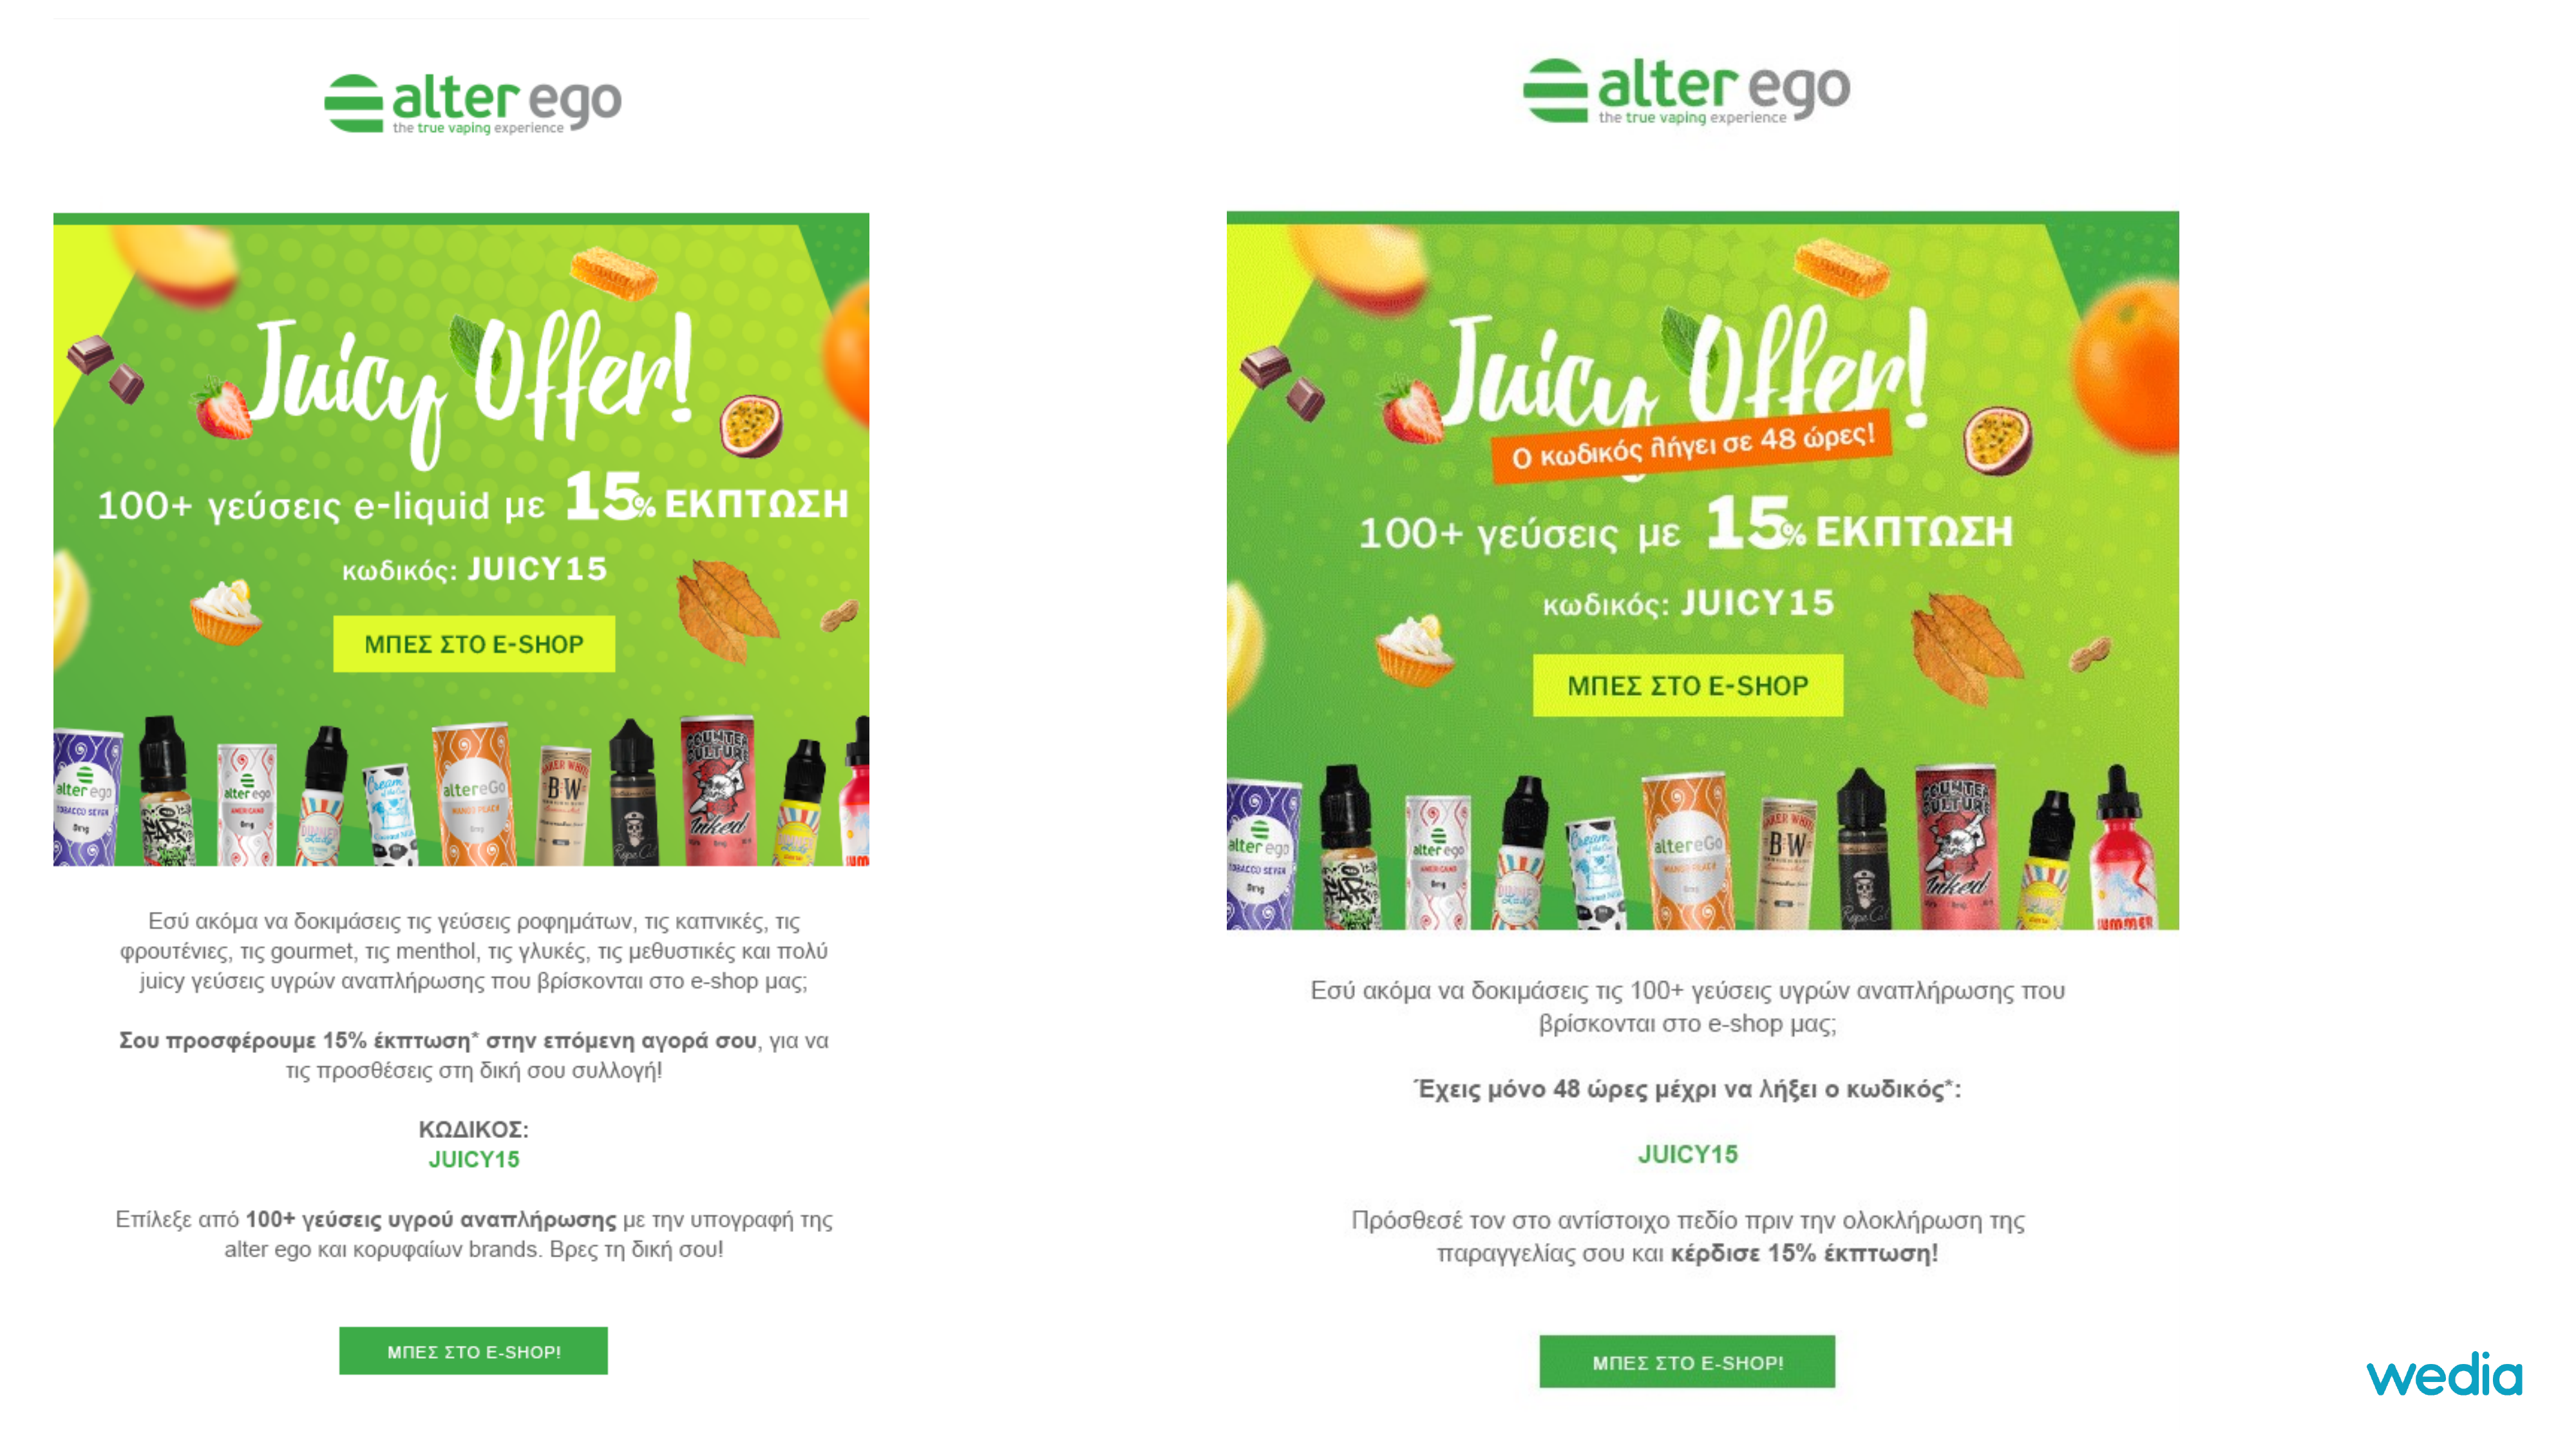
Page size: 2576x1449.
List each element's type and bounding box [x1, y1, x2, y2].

picture [2367, 1351, 2523, 1396]
picture [53, 18, 870, 1421]
picture [1226, 17, 2180, 1431]
